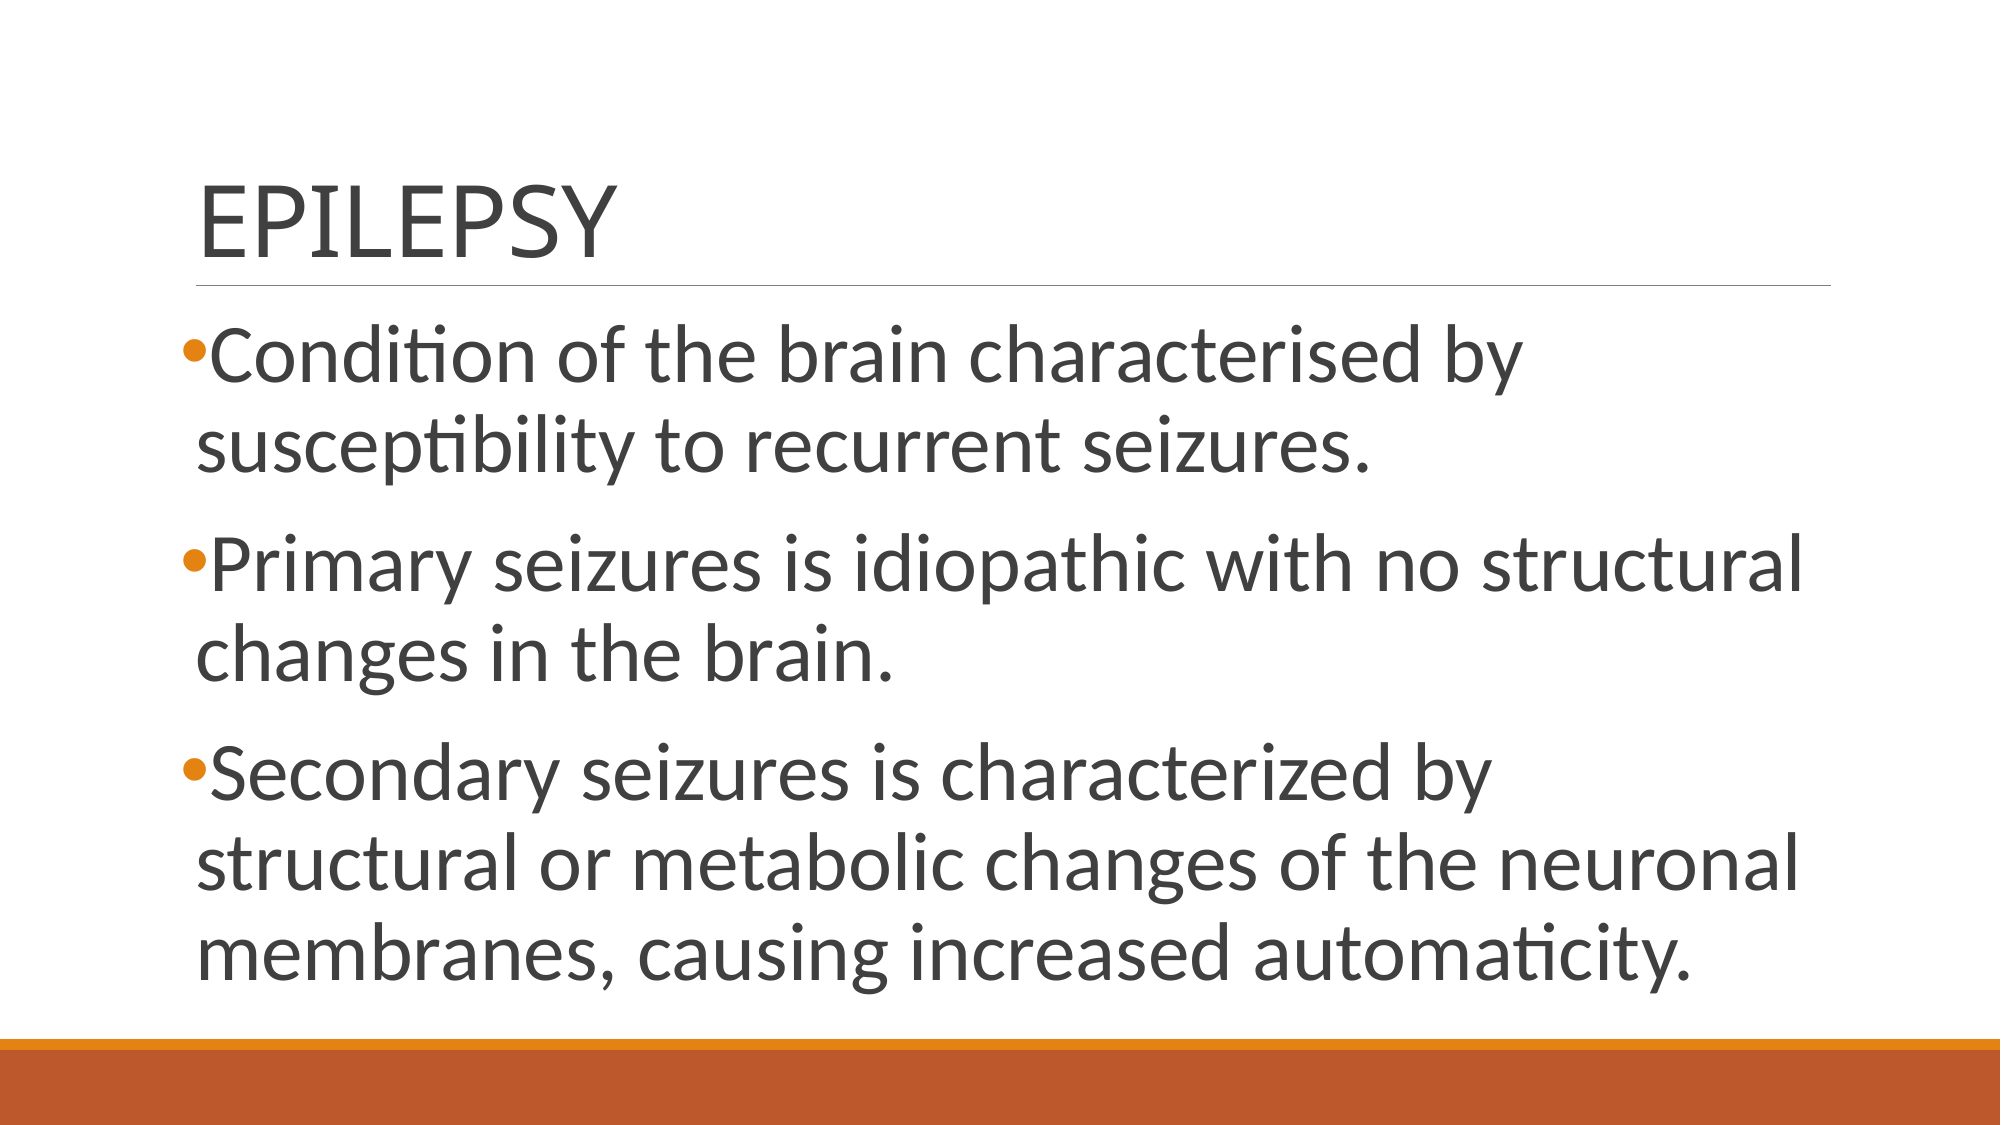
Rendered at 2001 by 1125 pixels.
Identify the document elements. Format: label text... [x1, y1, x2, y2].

title EPILEPSY [180, 47, 1830, 285]
list Condition of the brain characterised by susceptibility to recurrent seizures. Primary seizures is idiopathic with no structural changes in the brain. Secondary seizures is characterized by structural or metabolic changes of the neuronal membranes, causing increased automaticity. [180, 302, 1830, 1033]
